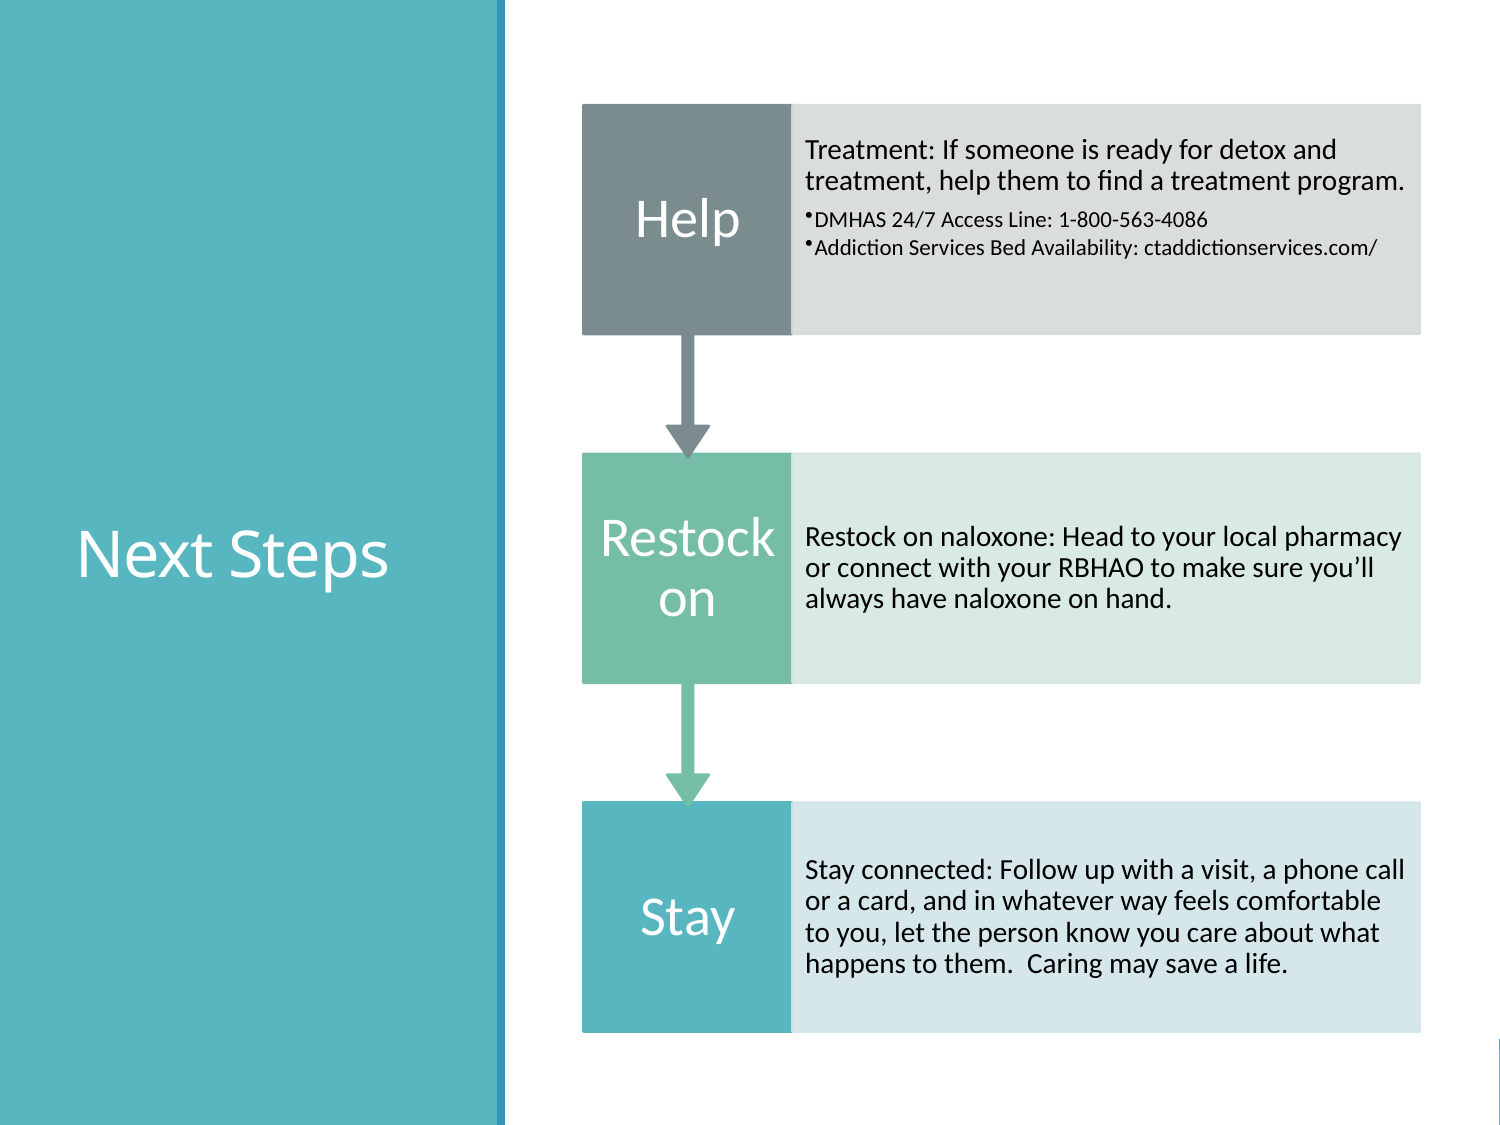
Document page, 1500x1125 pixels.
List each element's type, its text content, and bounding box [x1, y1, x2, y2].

title Next Steps [60, 84, 441, 1032]
text_box [506, 0, 1500, 1125]
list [582, 104, 1421, 1033]
text_box [496, 0, 506, 1125]
text_box [0, 0, 496, 1125]
